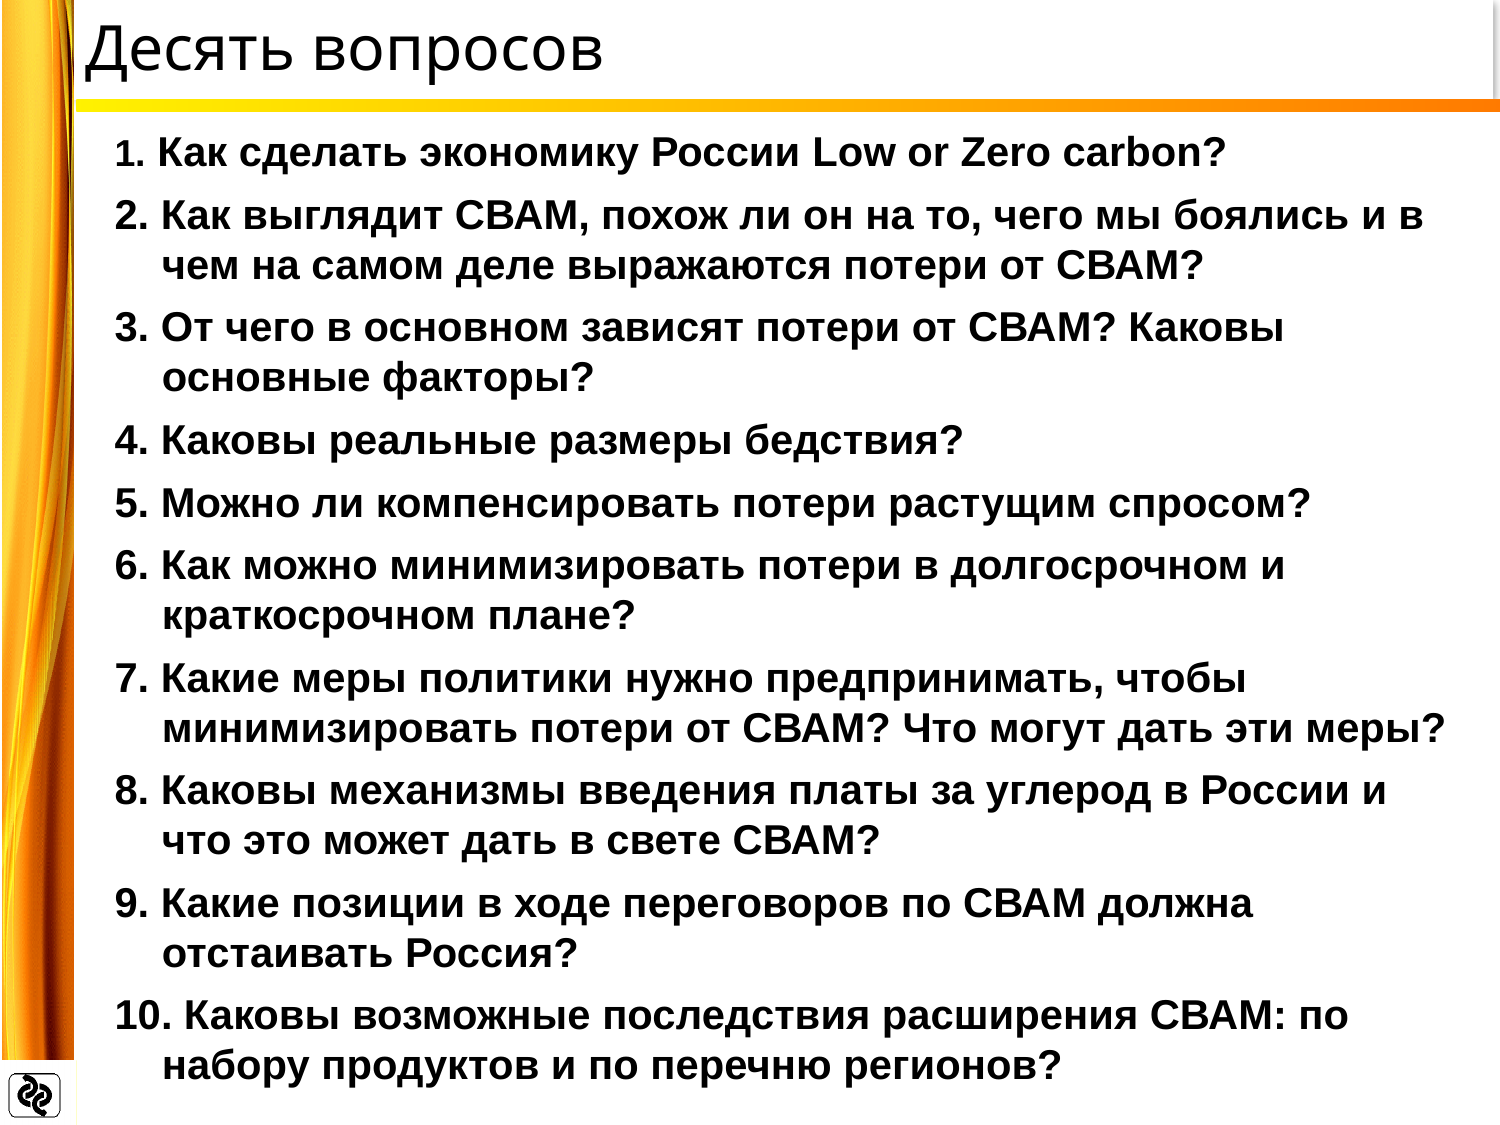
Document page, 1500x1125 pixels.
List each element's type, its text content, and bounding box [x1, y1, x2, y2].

text_box [75, 99, 1500, 113]
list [0, 1060, 77, 1125]
picture [2, 0, 74, 1060]
title Десять вопросов [74, 0, 1494, 101]
text_box 1. Как сделать экономику России Low or Zero carbon? 2. Как выглядит СВАМ, похож ли он на то, чего мы боялись и в чем на самом деле выражаются потери от СВАМ? 3. От чего в основном зависят потери от СВАМ? Каковы основные факторы? 4. Каковы реальные размеры бедствия? 5. Можно ли компенсировать потери растущим спросом? 6. Как можно минимизировать потери в долгосрочном и краткосрочном плане? 7. Какие меры политики нужно предпринимать, чтобы минимизировать потери от СВАМ? Что могут дать эти меры? 8. Каковы механизмы введения платы за углерод в России и что это может дать в свете СВАМ? 9. Какие позиции в ходе переговоров по СВАМ должна отстаивать Россия? 10. Каковы возможные последствия расширения СВАМ: по набору продуктов и по перечню регионов? [99, 117, 1468, 1096]
